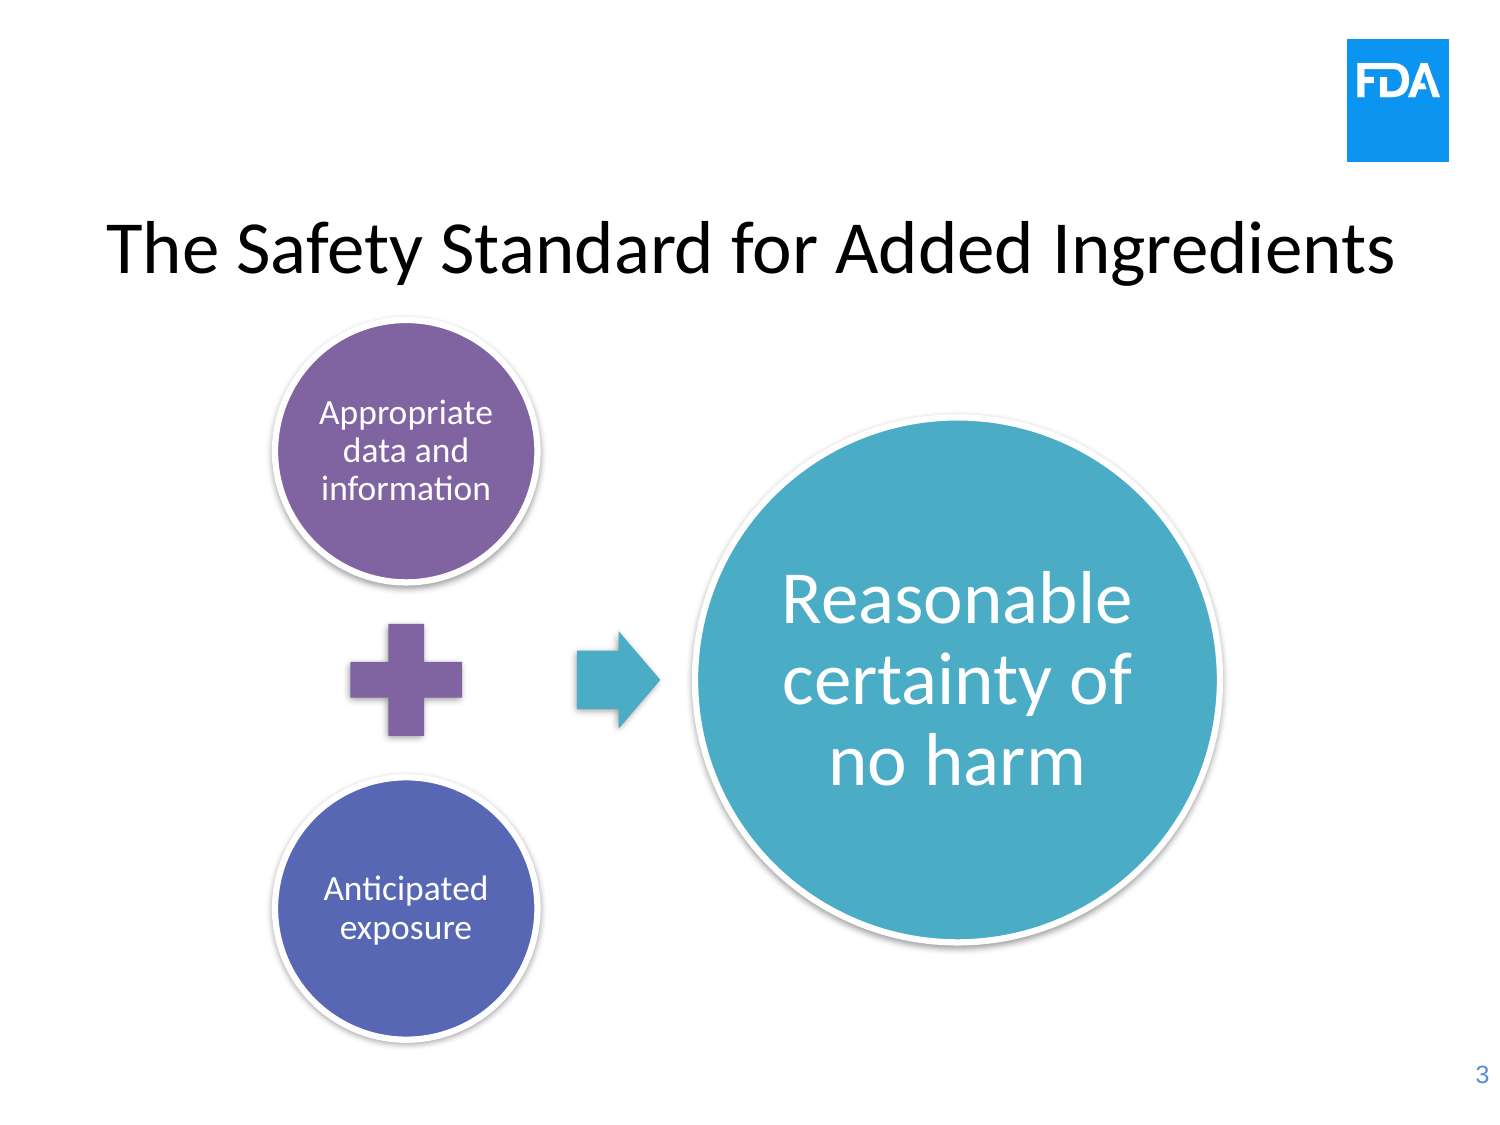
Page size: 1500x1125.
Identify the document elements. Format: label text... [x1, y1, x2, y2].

title The Safety Standard for Added Ingredients [53, 167, 1449, 320]
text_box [98, 319, 1397, 1041]
picture [1347, 39, 1449, 162]
